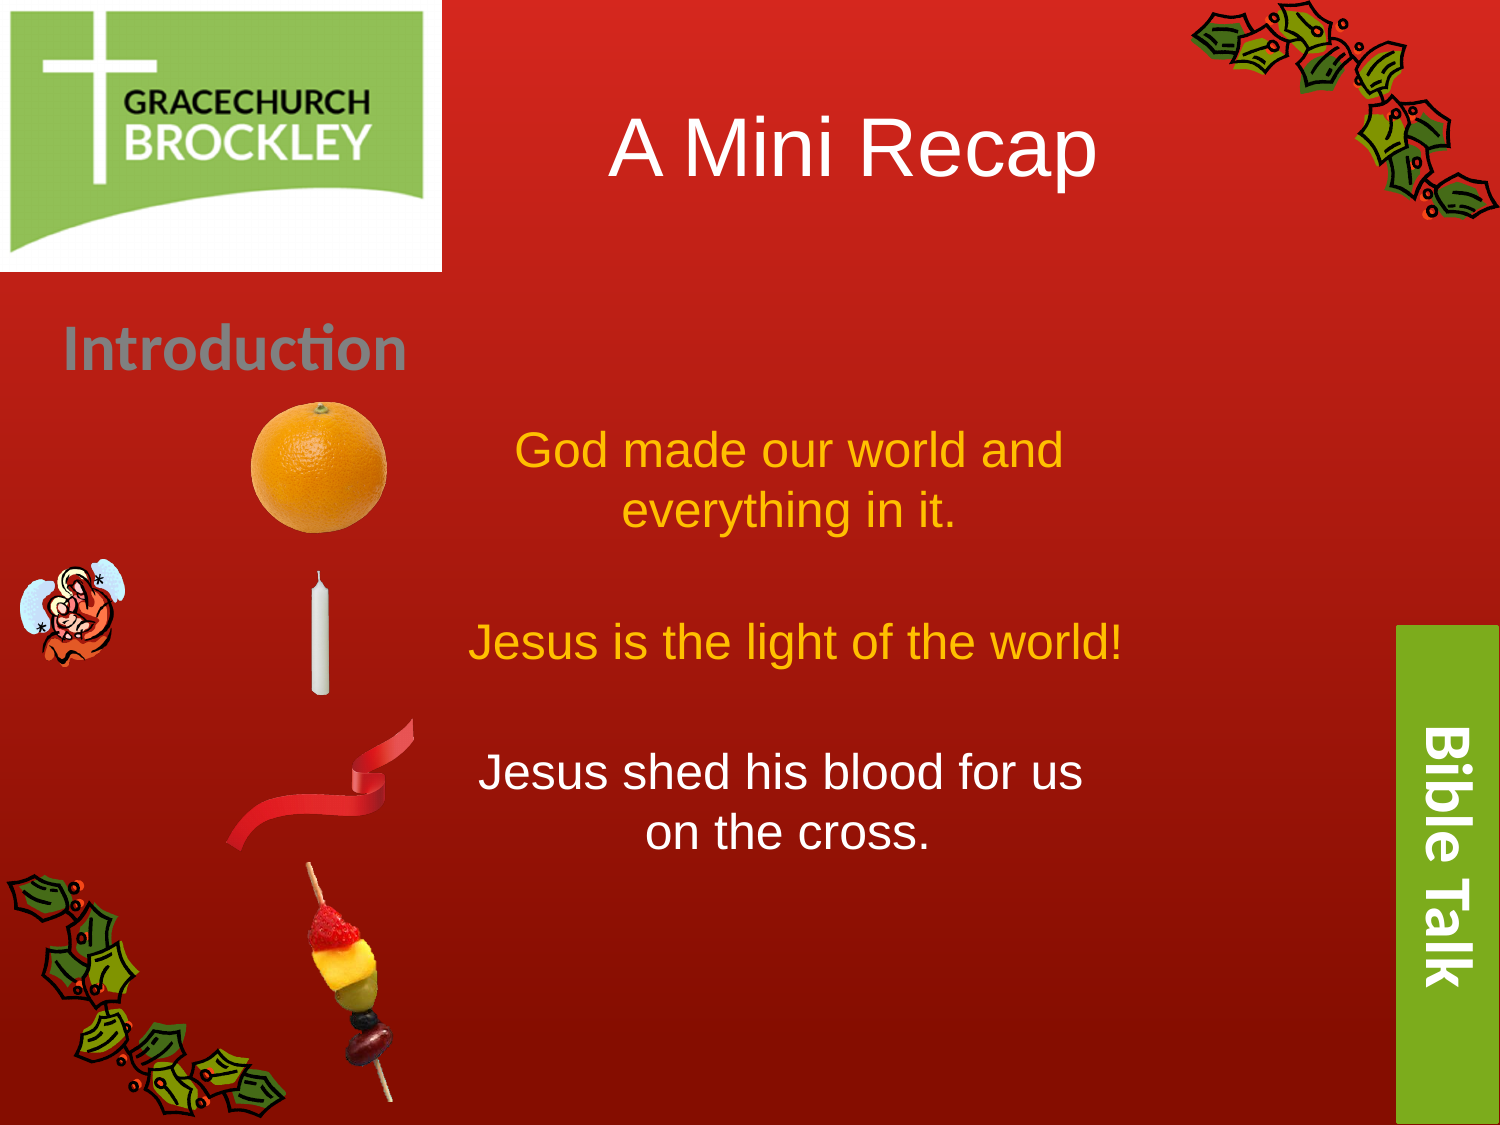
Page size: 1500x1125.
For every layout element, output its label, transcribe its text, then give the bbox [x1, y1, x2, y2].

text_box A Mini Recap [593, 86, 1200, 201]
picture [303, 857, 414, 1103]
text_box Jesus shed his blood for us on the cross. [417, 732, 1164, 867]
picture [0, 0, 442, 272]
picture [226, 716, 414, 852]
list Introduction [47, 296, 1376, 962]
text_box Jesus is the light of the world! [453, 601, 1140, 677]
list Bible Talk [1405, 724, 1500, 1017]
text_box God made our world and everything in it. [449, 410, 1129, 546]
picture [308, 568, 332, 698]
picture [20, 558, 126, 669]
picture [249, 399, 391, 535]
